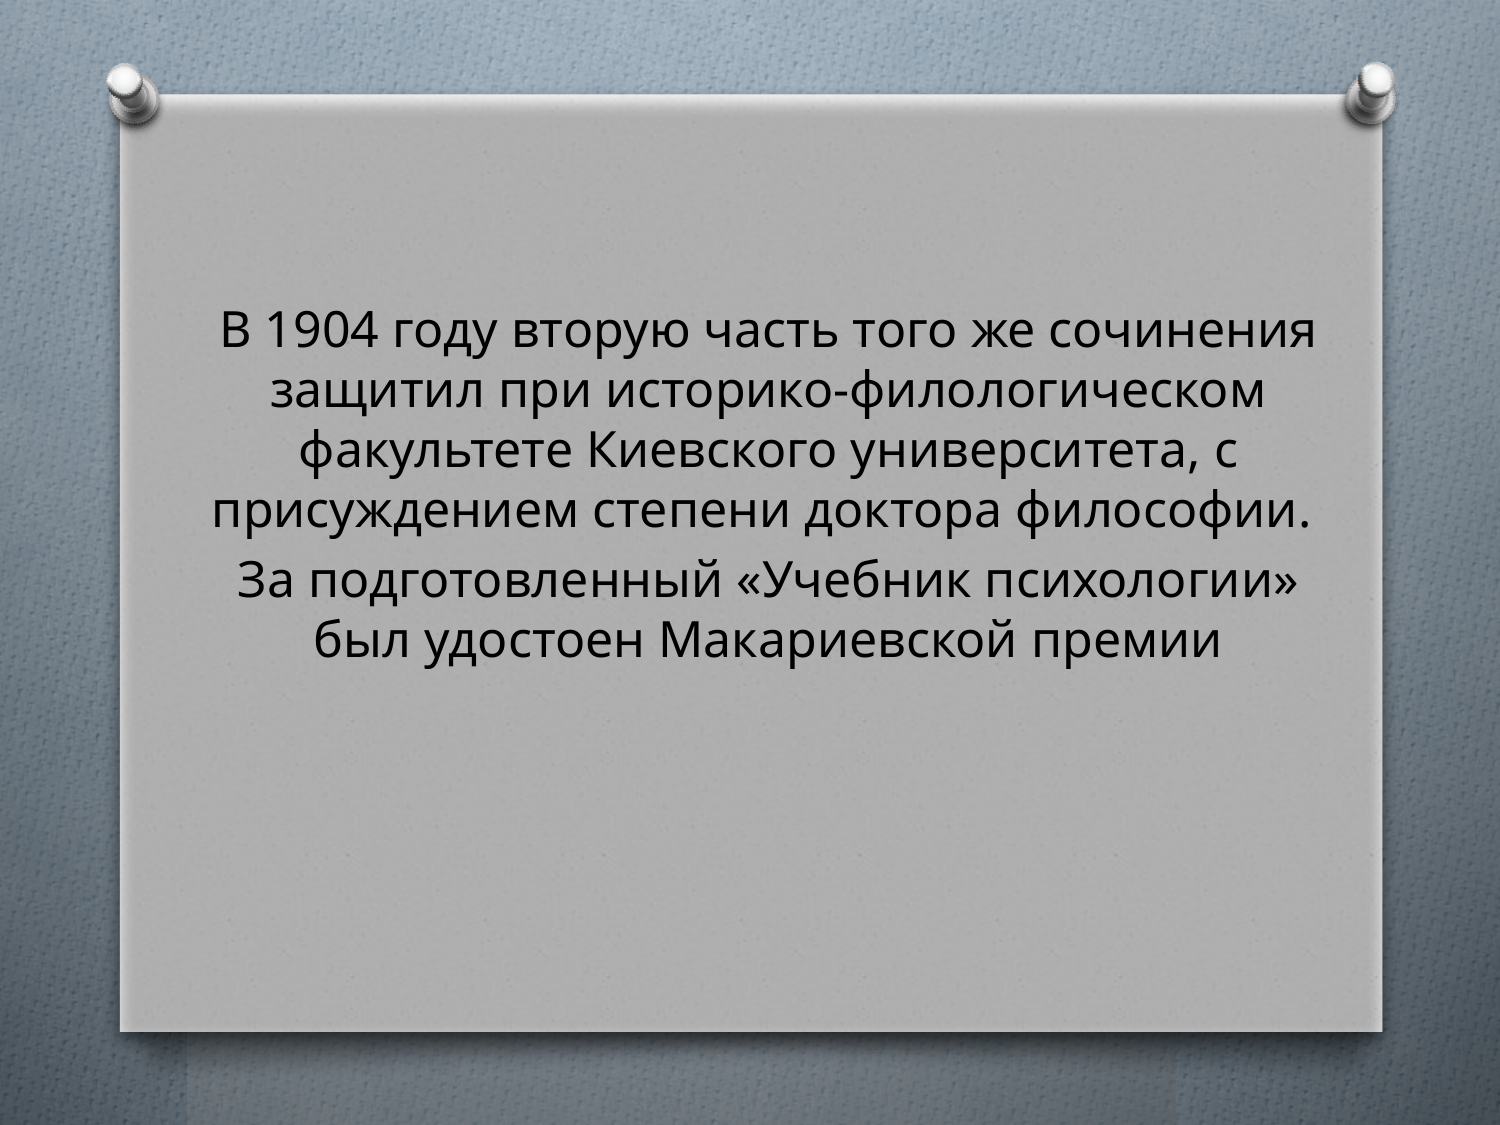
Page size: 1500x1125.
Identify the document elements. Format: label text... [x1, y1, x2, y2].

picture [1317, 35, 1439, 156]
list В 1904 году вторую часть того же сочинения защитил при историко-филологическом факультете Киевского университета, с присуждением степени доктора философии. За подготовленный «Учебник психологии» был удостоен Макариевской премии [194, 219, 1343, 905]
picture [75, 29, 198, 153]
